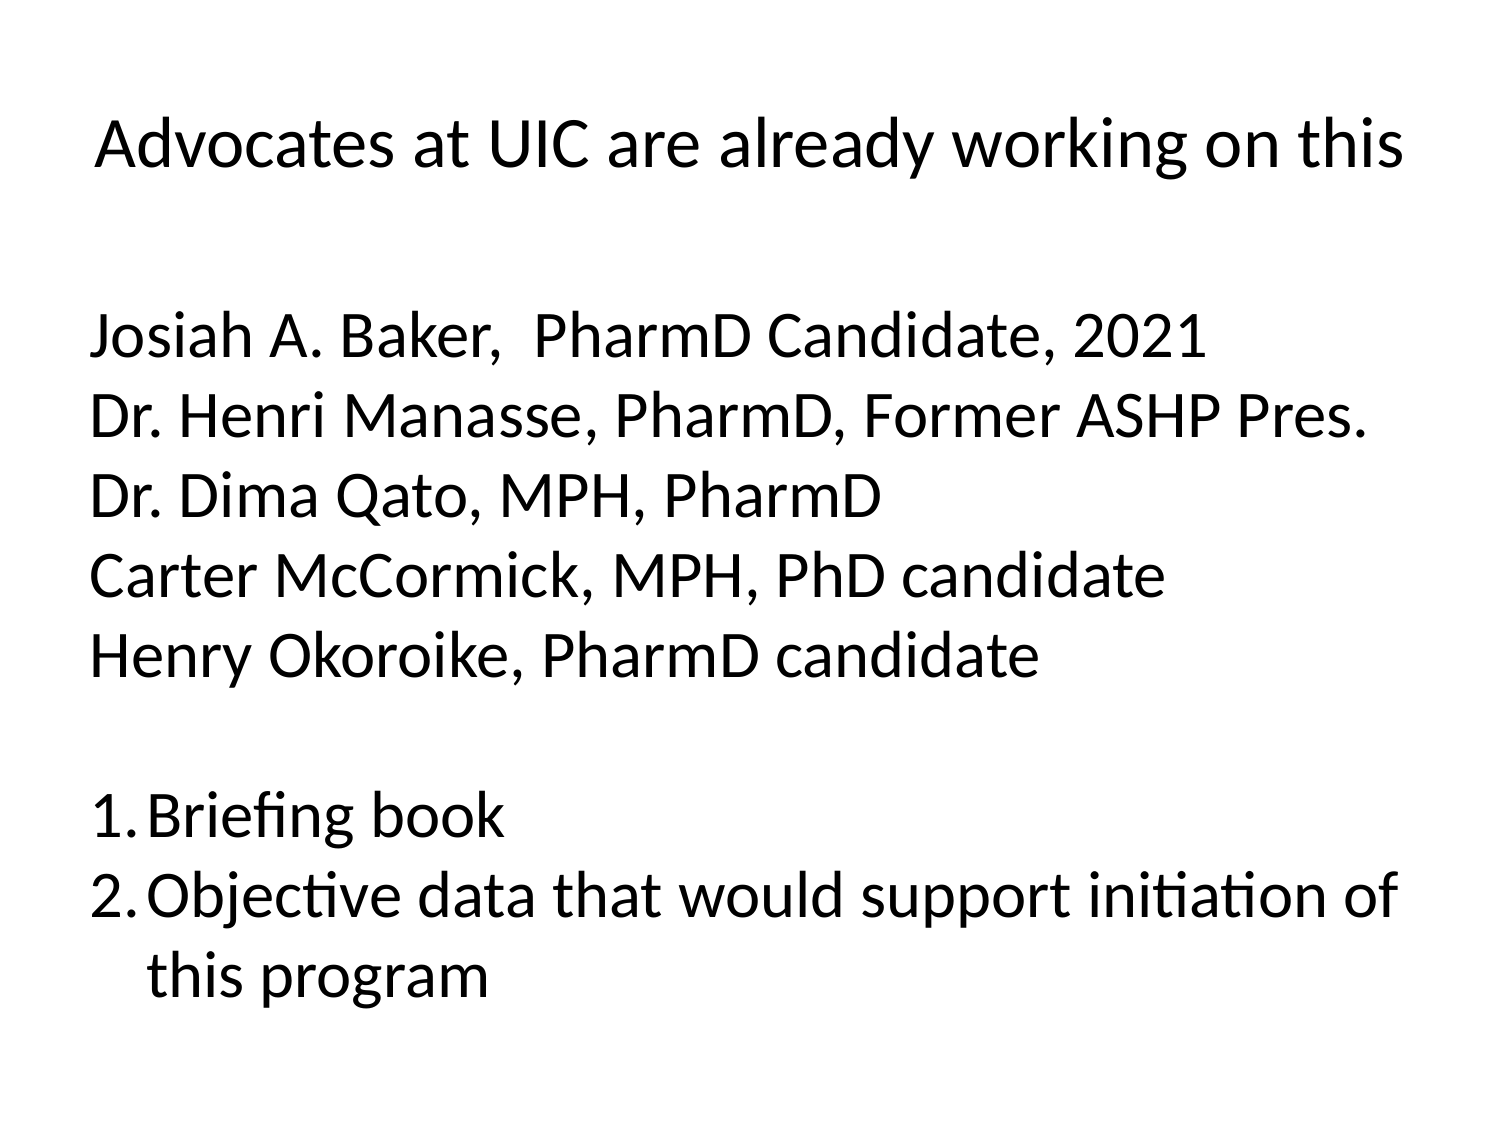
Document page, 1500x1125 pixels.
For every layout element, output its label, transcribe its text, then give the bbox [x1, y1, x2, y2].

text_box Josiah A. Baker, PharmD Candidate, 2021 Dr. Henri Manasse, PharmD, Former ASHP Pres. Dr. Dima Qato, MPH, PharmD Carter McCormick, MPH, PhD candidate Henry Okoroike, PharmD candidate Briefing book Objective data that would support initiation of this program [74, 283, 1425, 1018]
title Advocates at UIC are already working on this [75, 45, 1425, 233]
